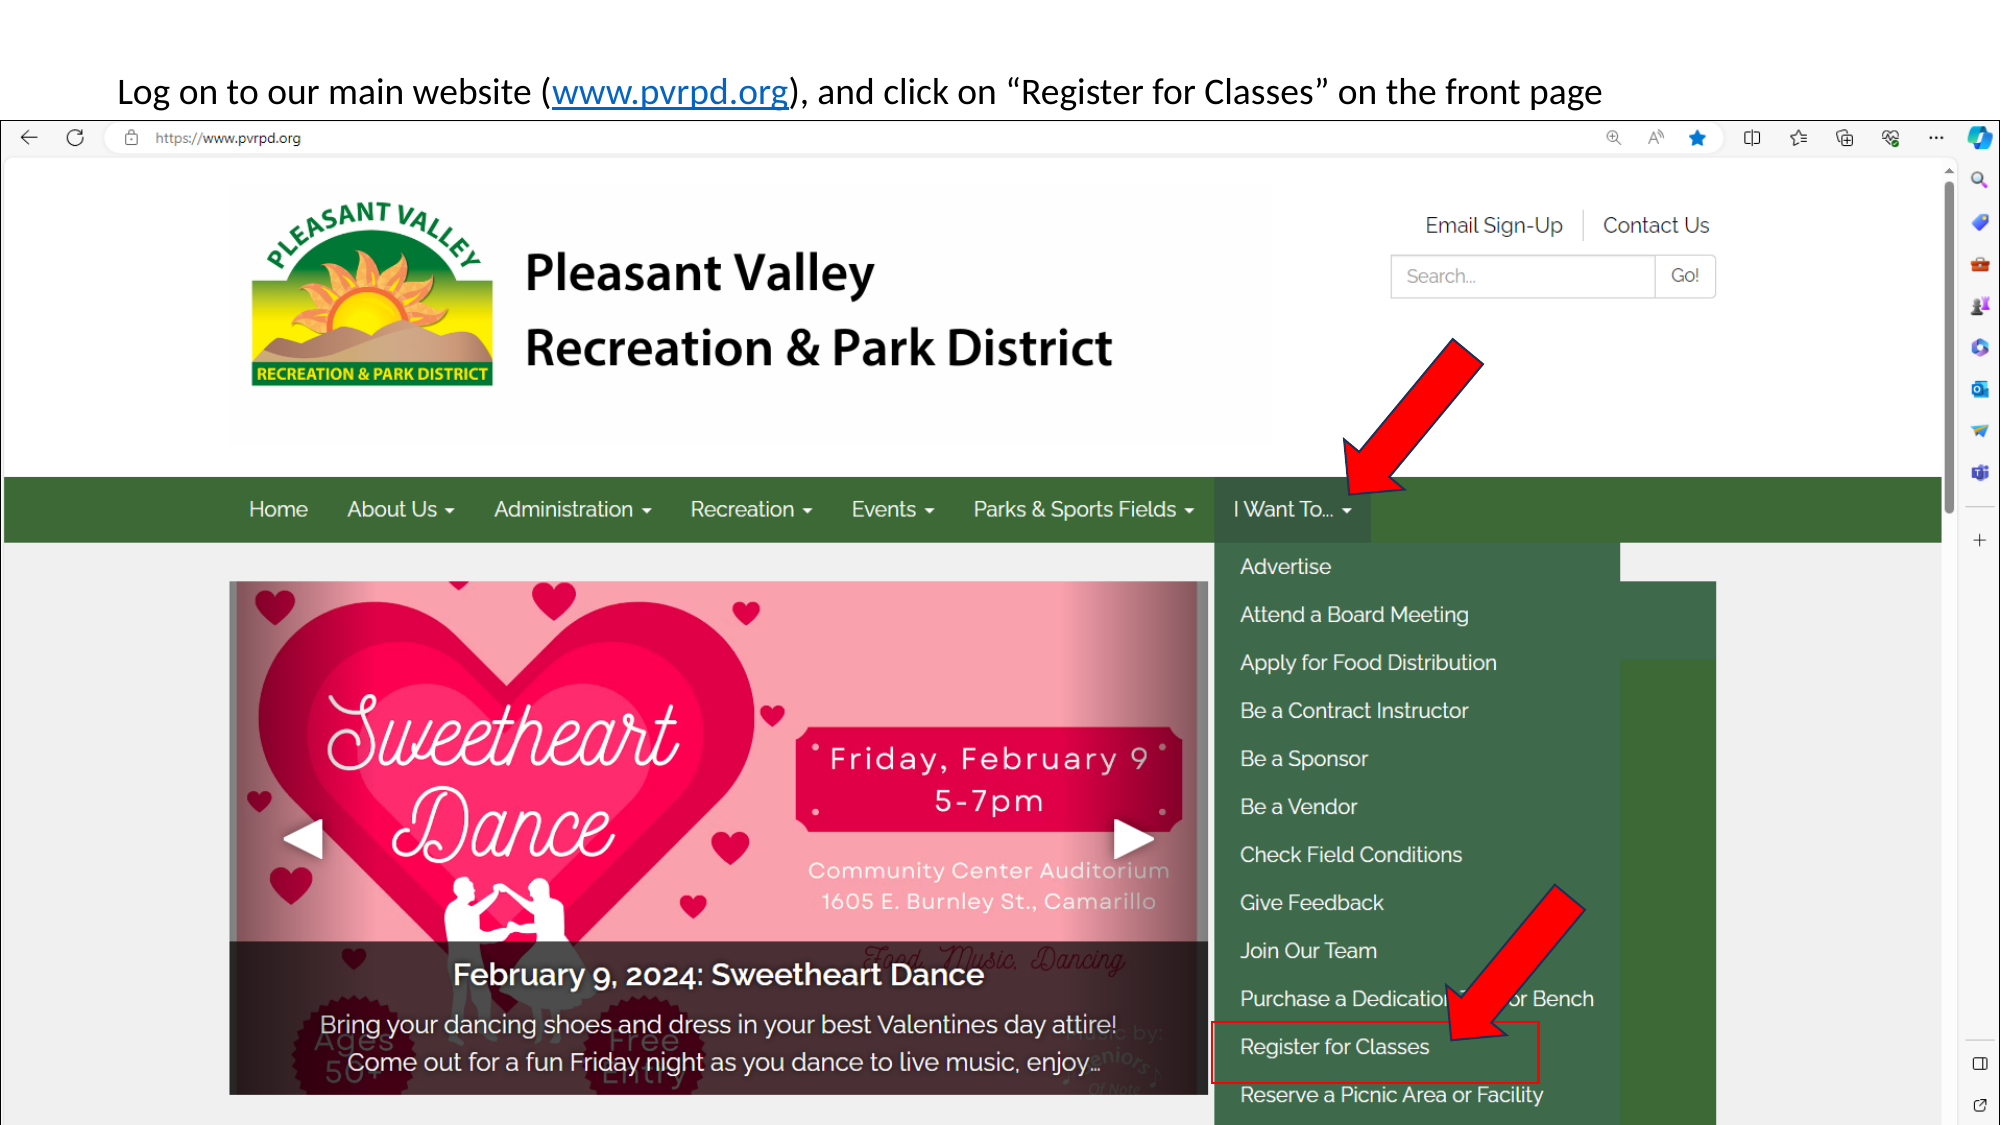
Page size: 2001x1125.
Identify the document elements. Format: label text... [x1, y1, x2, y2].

text_box Log on to our main website (www.pvrpd.org), and click on “Register for Classes” on the front page [102, 59, 1687, 120]
picture [0, 120, 2000, 1125]
